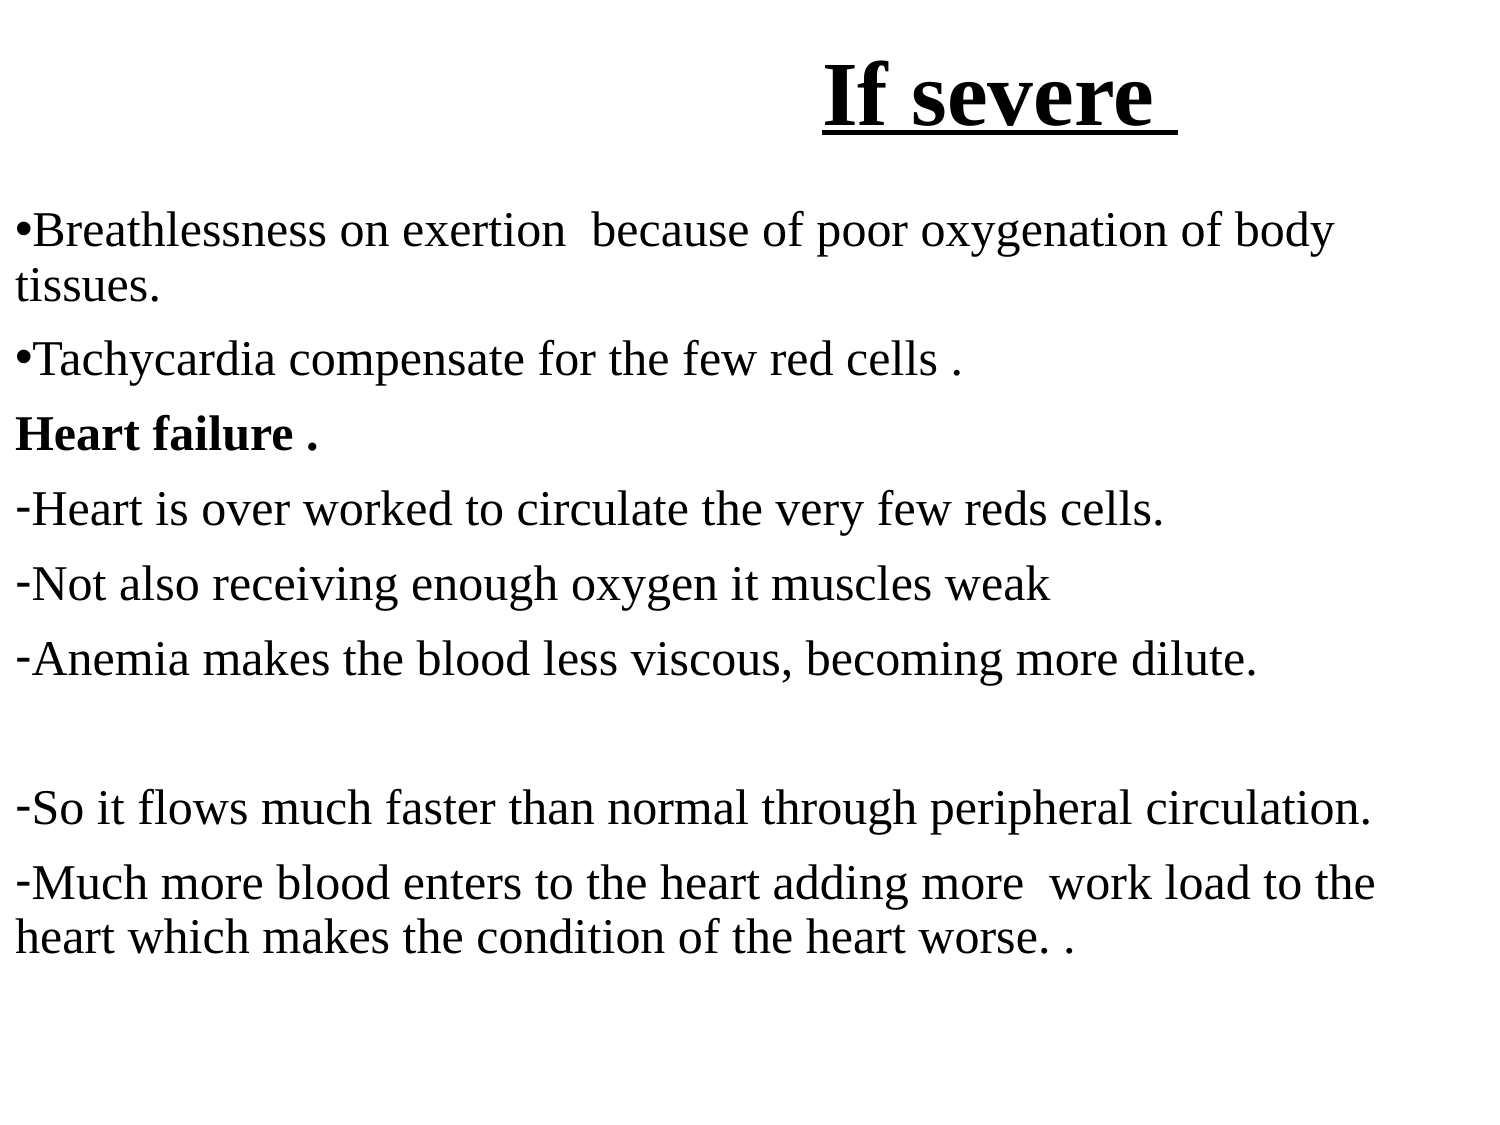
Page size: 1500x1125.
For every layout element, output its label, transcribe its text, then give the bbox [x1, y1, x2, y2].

list Breathlessness on exertion because of poor oxygenation of body tissues. Tachycardia compensate for the few red cells . Heart failure . Heart is over worked to circulate the very few reds cells. Not also receiving enough oxygen it muscles weak Anemia makes the blood less viscous, becoming more dilute. So it flows much faster than normal through peripheral circulation. Much more blood enters to the heart adding more work load to the heart which makes the condition of the heart worse. . [0, 196, 1500, 1051]
title If severe [137, 59, 1500, 132]
